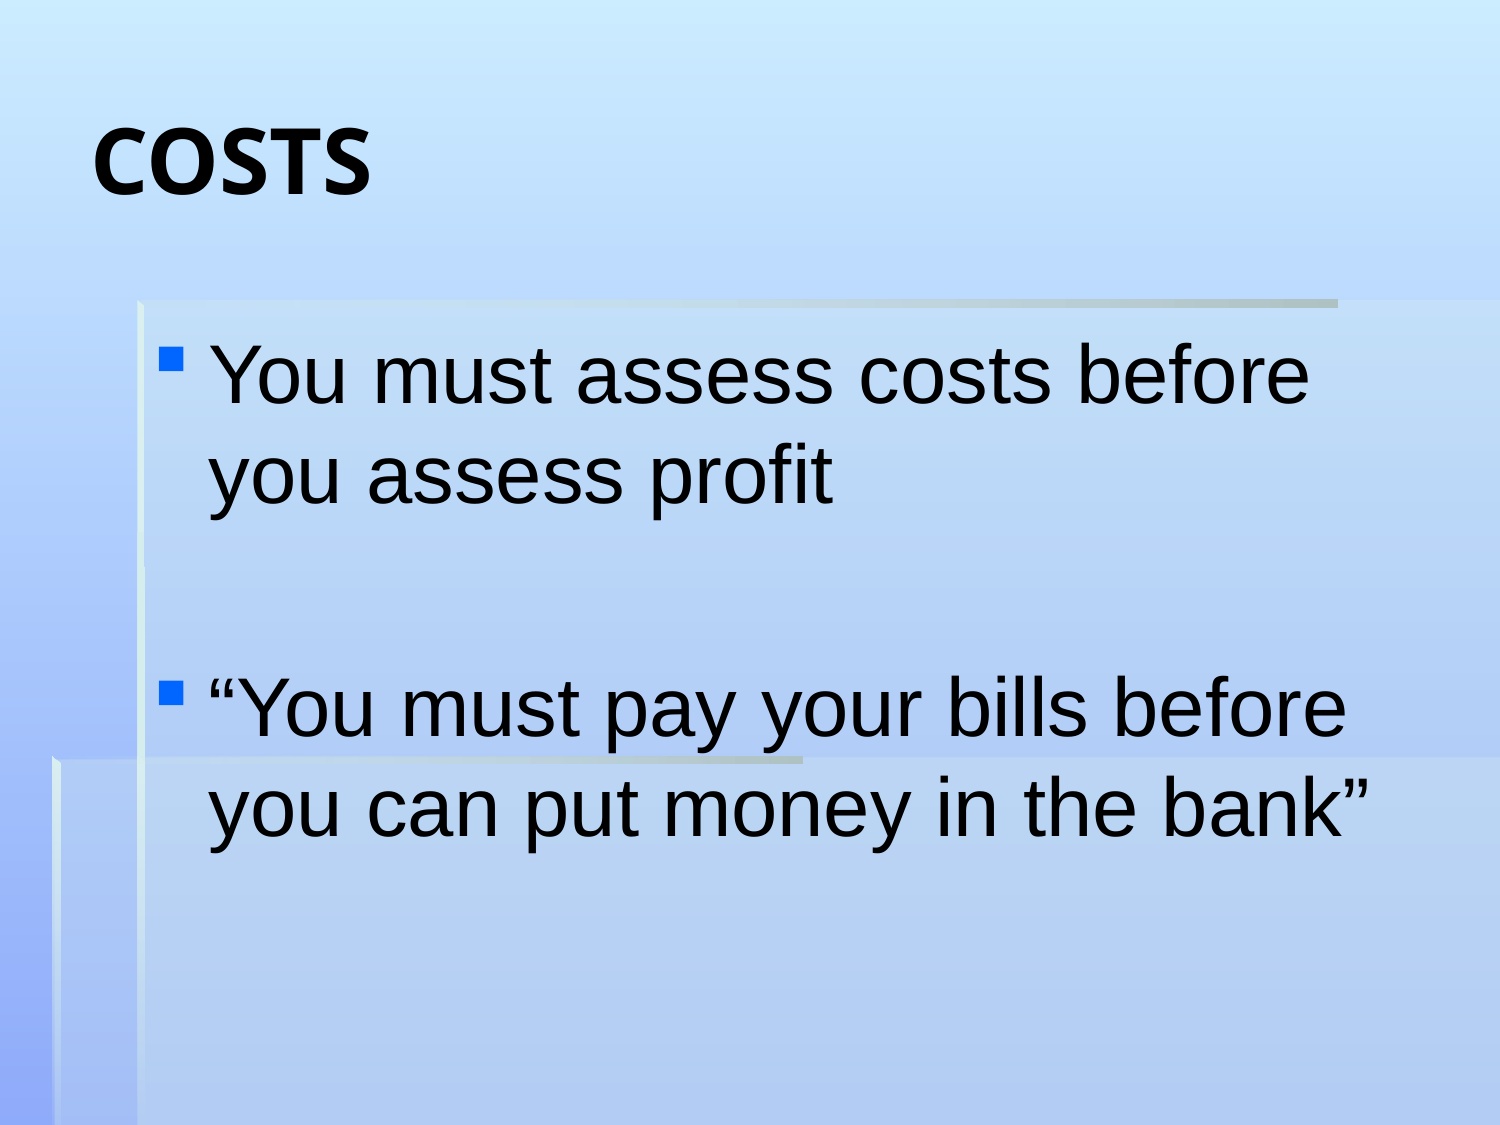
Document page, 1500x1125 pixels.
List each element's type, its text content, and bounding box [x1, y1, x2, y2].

list You must assess costs before you assess profit “You must pay your bills before you can put money in the bank” [137, 312, 1451, 1000]
title COSTS [75, 40, 1451, 275]
